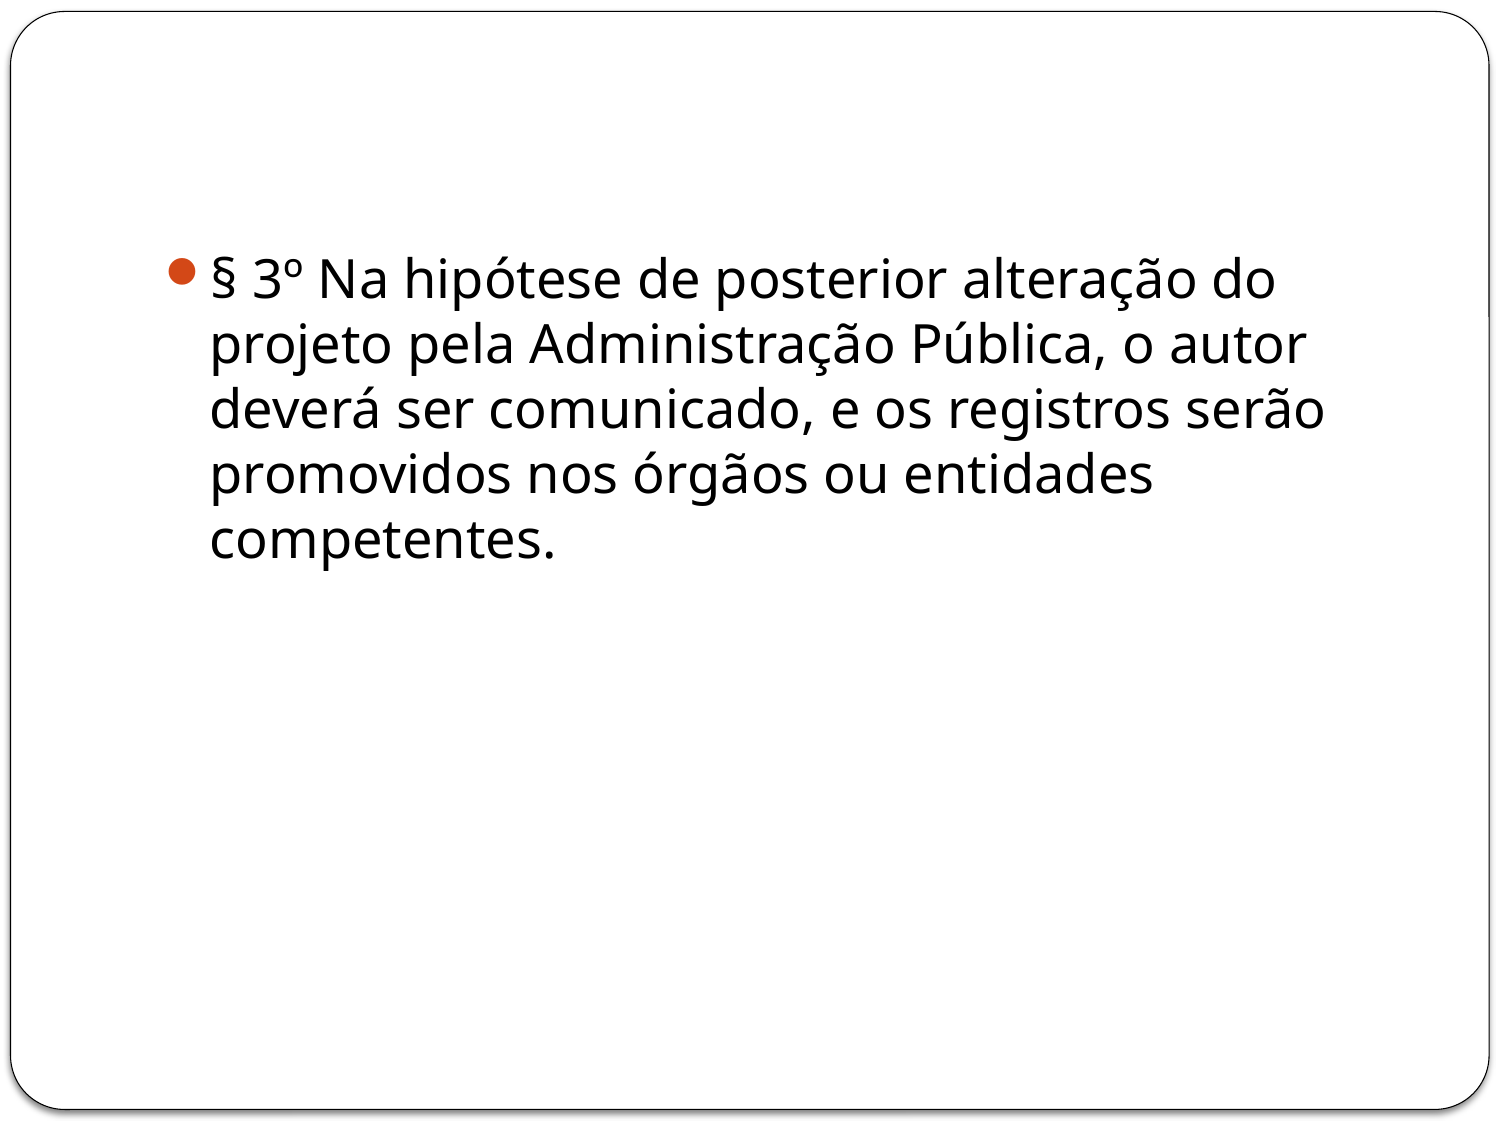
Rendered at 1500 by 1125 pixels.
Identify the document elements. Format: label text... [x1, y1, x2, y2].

list § 3º Na hipótese de posterior alteração do projeto pela Administração Pública, o autor deverá ser comunicado, e os registros serão promovidos nos órgãos ou entidades competentes. [150, 237, 1425, 988]
